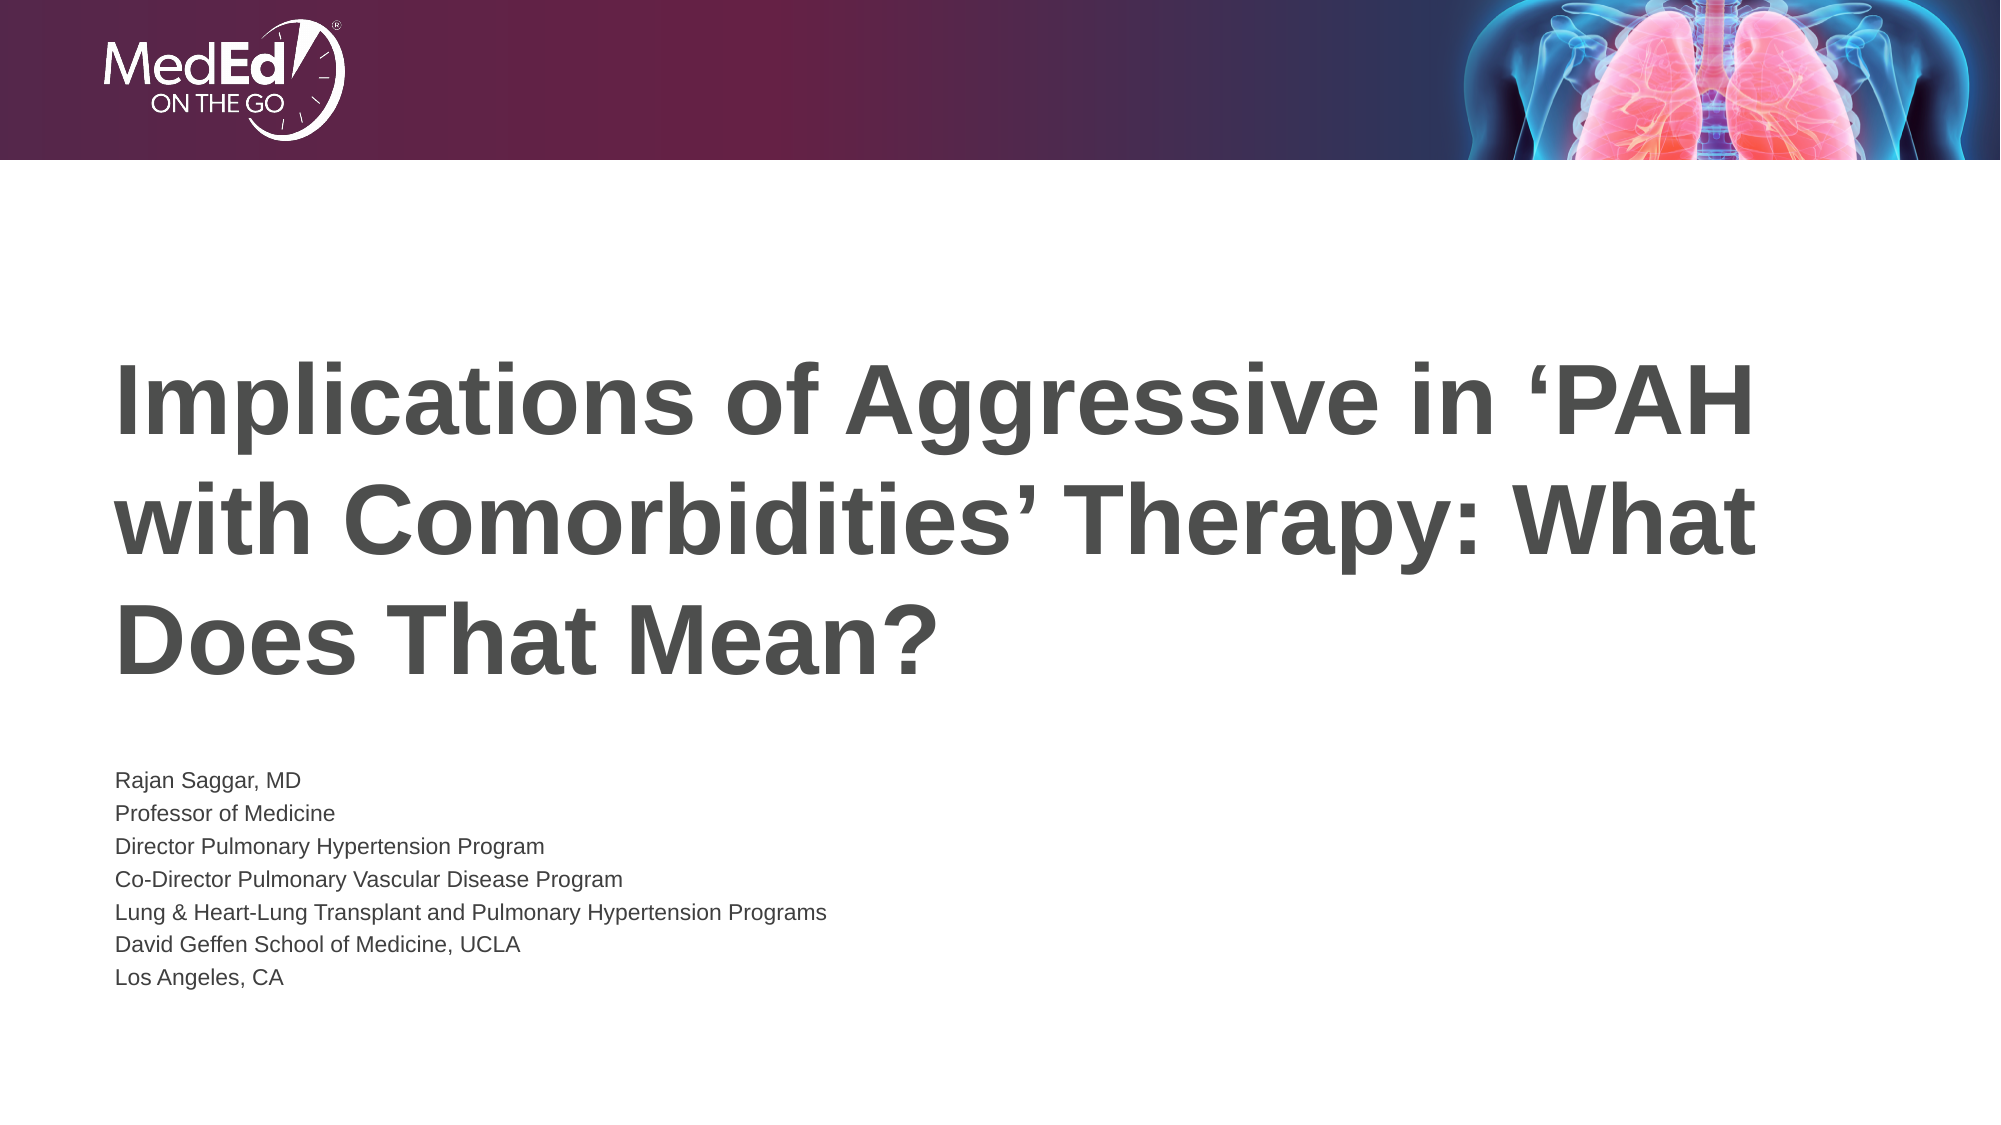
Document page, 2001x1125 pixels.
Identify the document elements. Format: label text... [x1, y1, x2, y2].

list Rajan Saggar, MD Professor of Medicine Director Pulmonary Hypertension Program Co-Director Pulmonary Vascular Disease Program Lung & Heart-Lung Transplant and Pulmonary Hypertension Programs David Geffen School of Medicine, UCLA Los Angeles, CA [99, 752, 1825, 999]
title Implications of Aggressive in ‘PAH with Comorbidities’ Therapy: What Does That Mean? [99, 280, 1825, 749]
picture [0, 0, 2000, 160]
